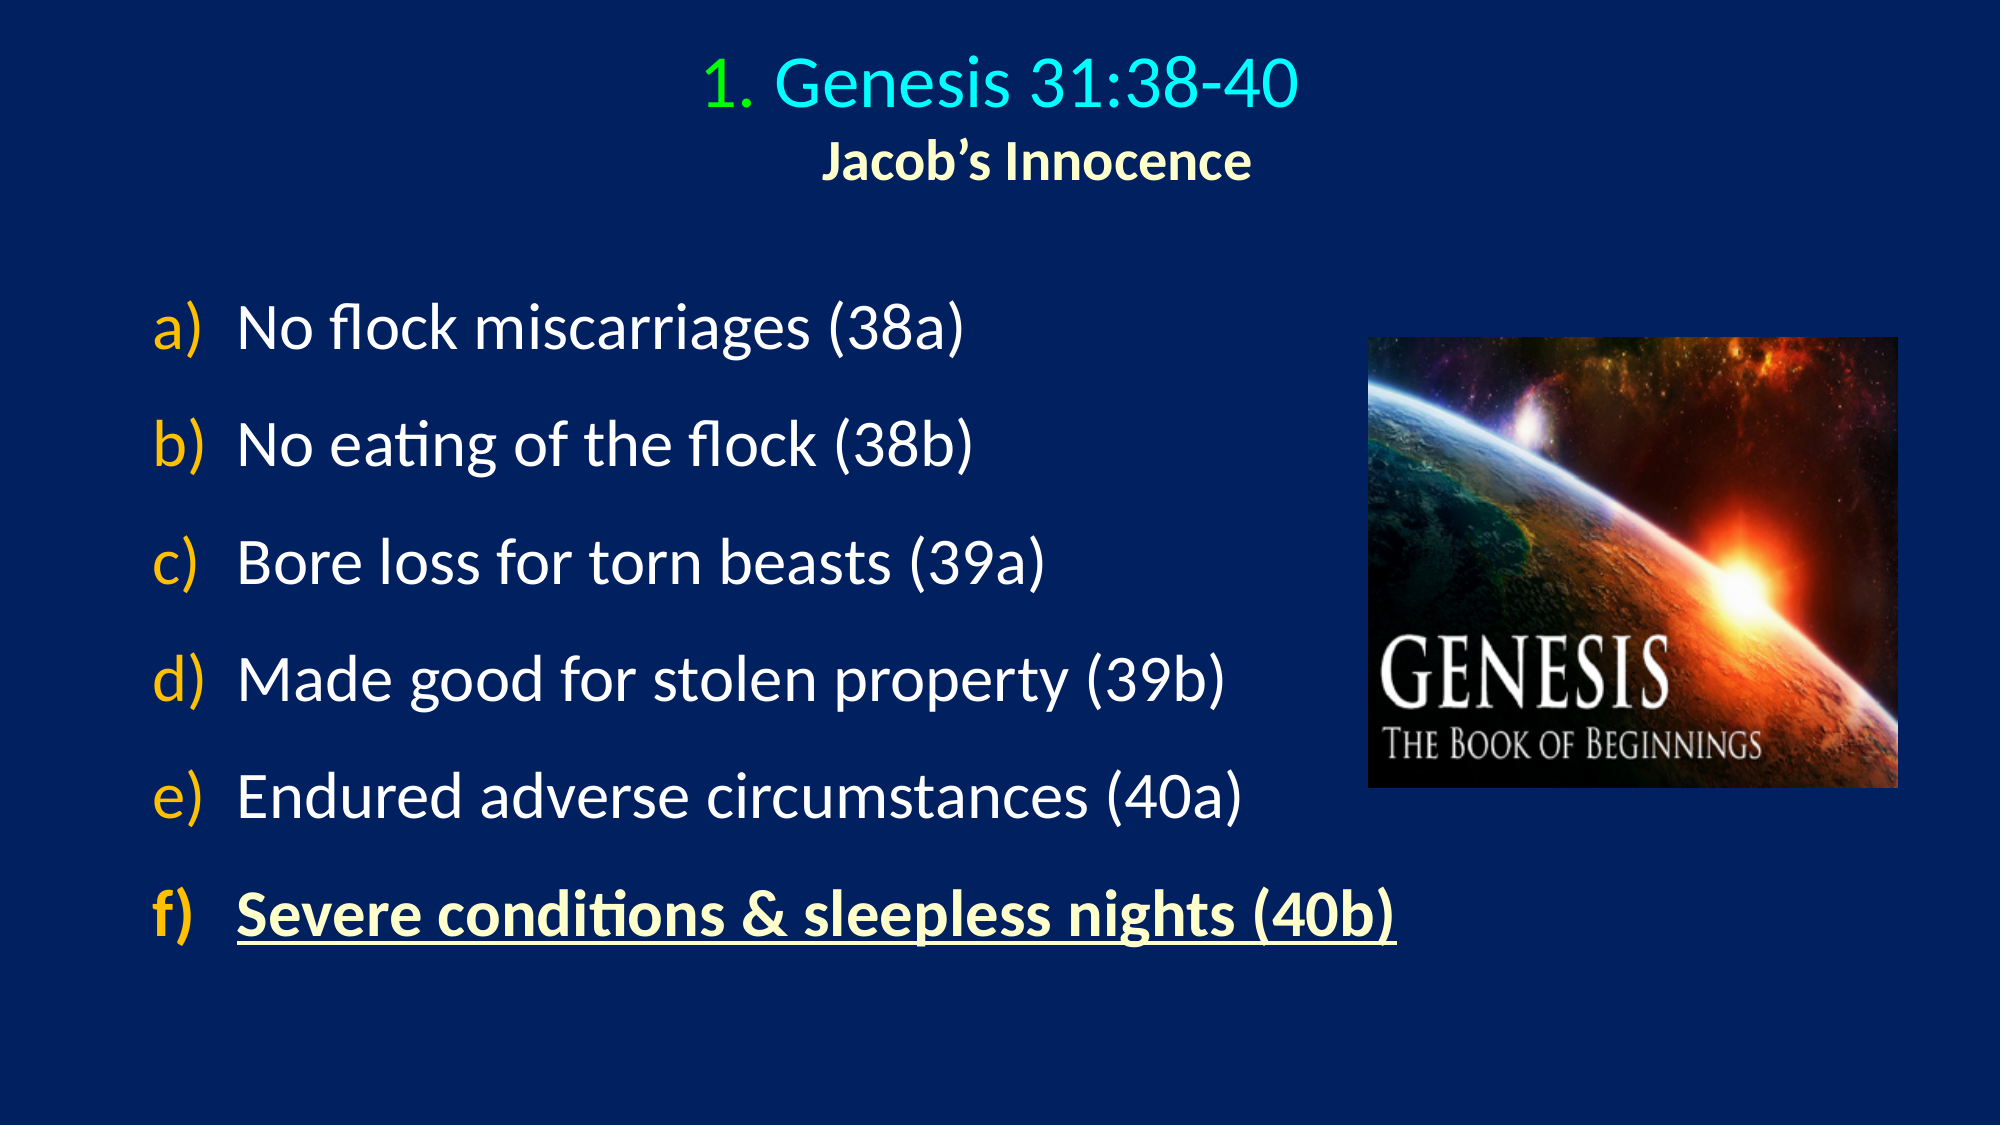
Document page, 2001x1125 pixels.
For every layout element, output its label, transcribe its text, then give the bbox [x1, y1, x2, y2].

list No flock miscarriages (38a) No eating of the flock (38b) Bore loss for torn beasts (39a) Made good for stolen property (39b) Endured adverse circumstances (40a) Severe conditions & sleepless nights (40b) [137, 274, 1465, 888]
picture [1367, 337, 1898, 788]
title Genesis 31:38-40 Jacob’s Innocence [535, 37, 1464, 188]
